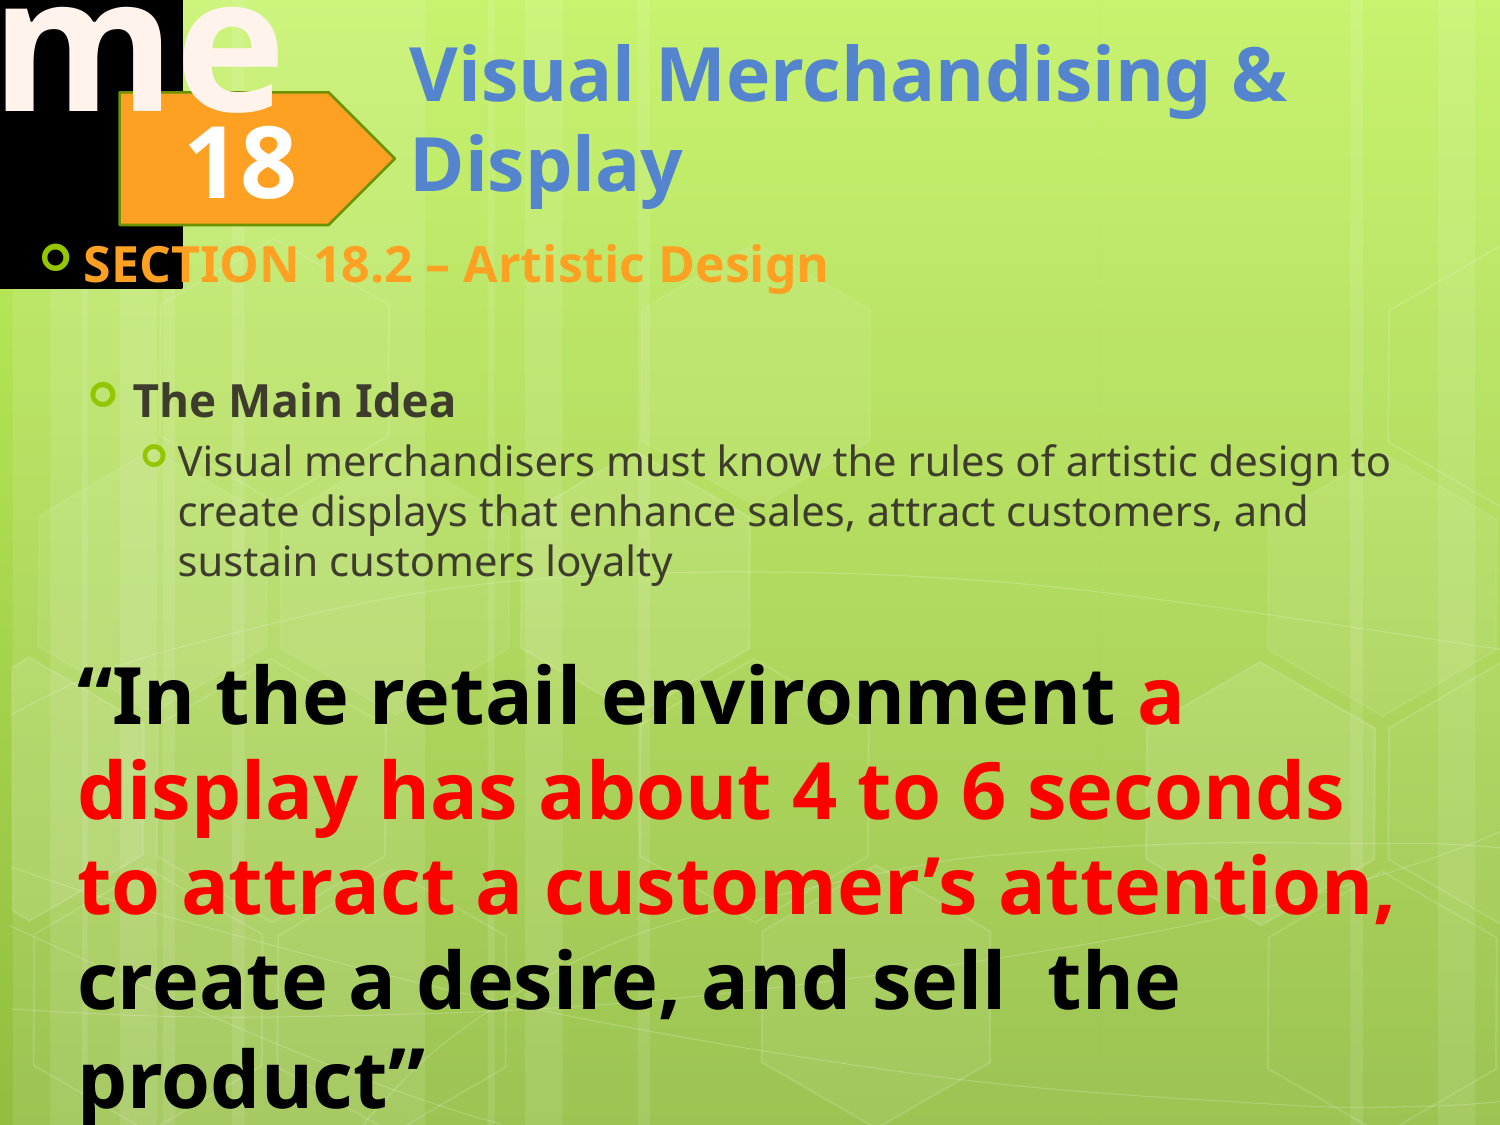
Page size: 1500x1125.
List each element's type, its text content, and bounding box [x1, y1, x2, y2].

list SECTION 18.2 – Artistic Design The Main Idea Visual merchandisers must know the rules of artistic design to create displays that enhance sales, attract customers, and sustain customers loyalty [12, 224, 1476, 1110]
text_box “In the retail environment a display has about 4 to 6 seconds to attract a customer’s attention, create a desire, and sell the product” [62, 637, 1463, 1125]
